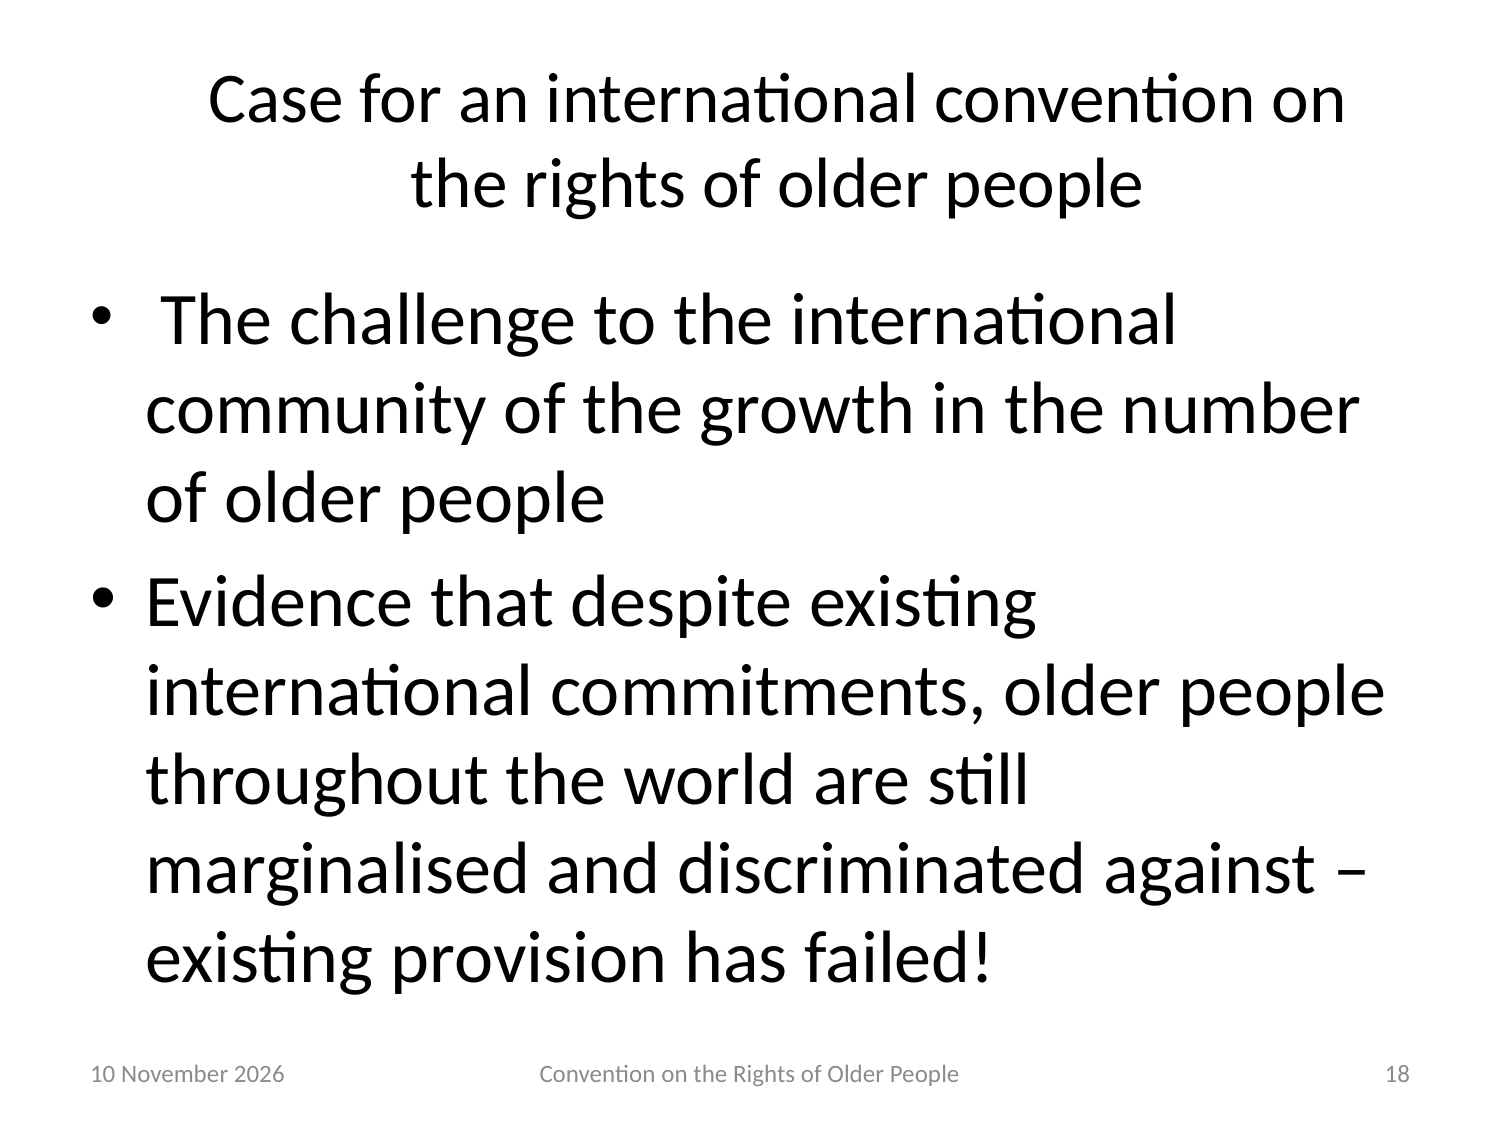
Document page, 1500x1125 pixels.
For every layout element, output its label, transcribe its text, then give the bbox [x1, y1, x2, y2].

slide_number 18 [1074, 1042, 1425, 1103]
footer Convention on the Rights of Older People [512, 1042, 988, 1103]
title Case for an international convention on the rights of older people [159, 42, 1397, 231]
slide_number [75, 1042, 425, 1103]
list The challenge to the international community of the growth in the number of older people Evidence that despite existing international commitments, older people throughout the world are still marginalised and discriminated against – existing provision has failed! [75, 262, 1425, 1005]
